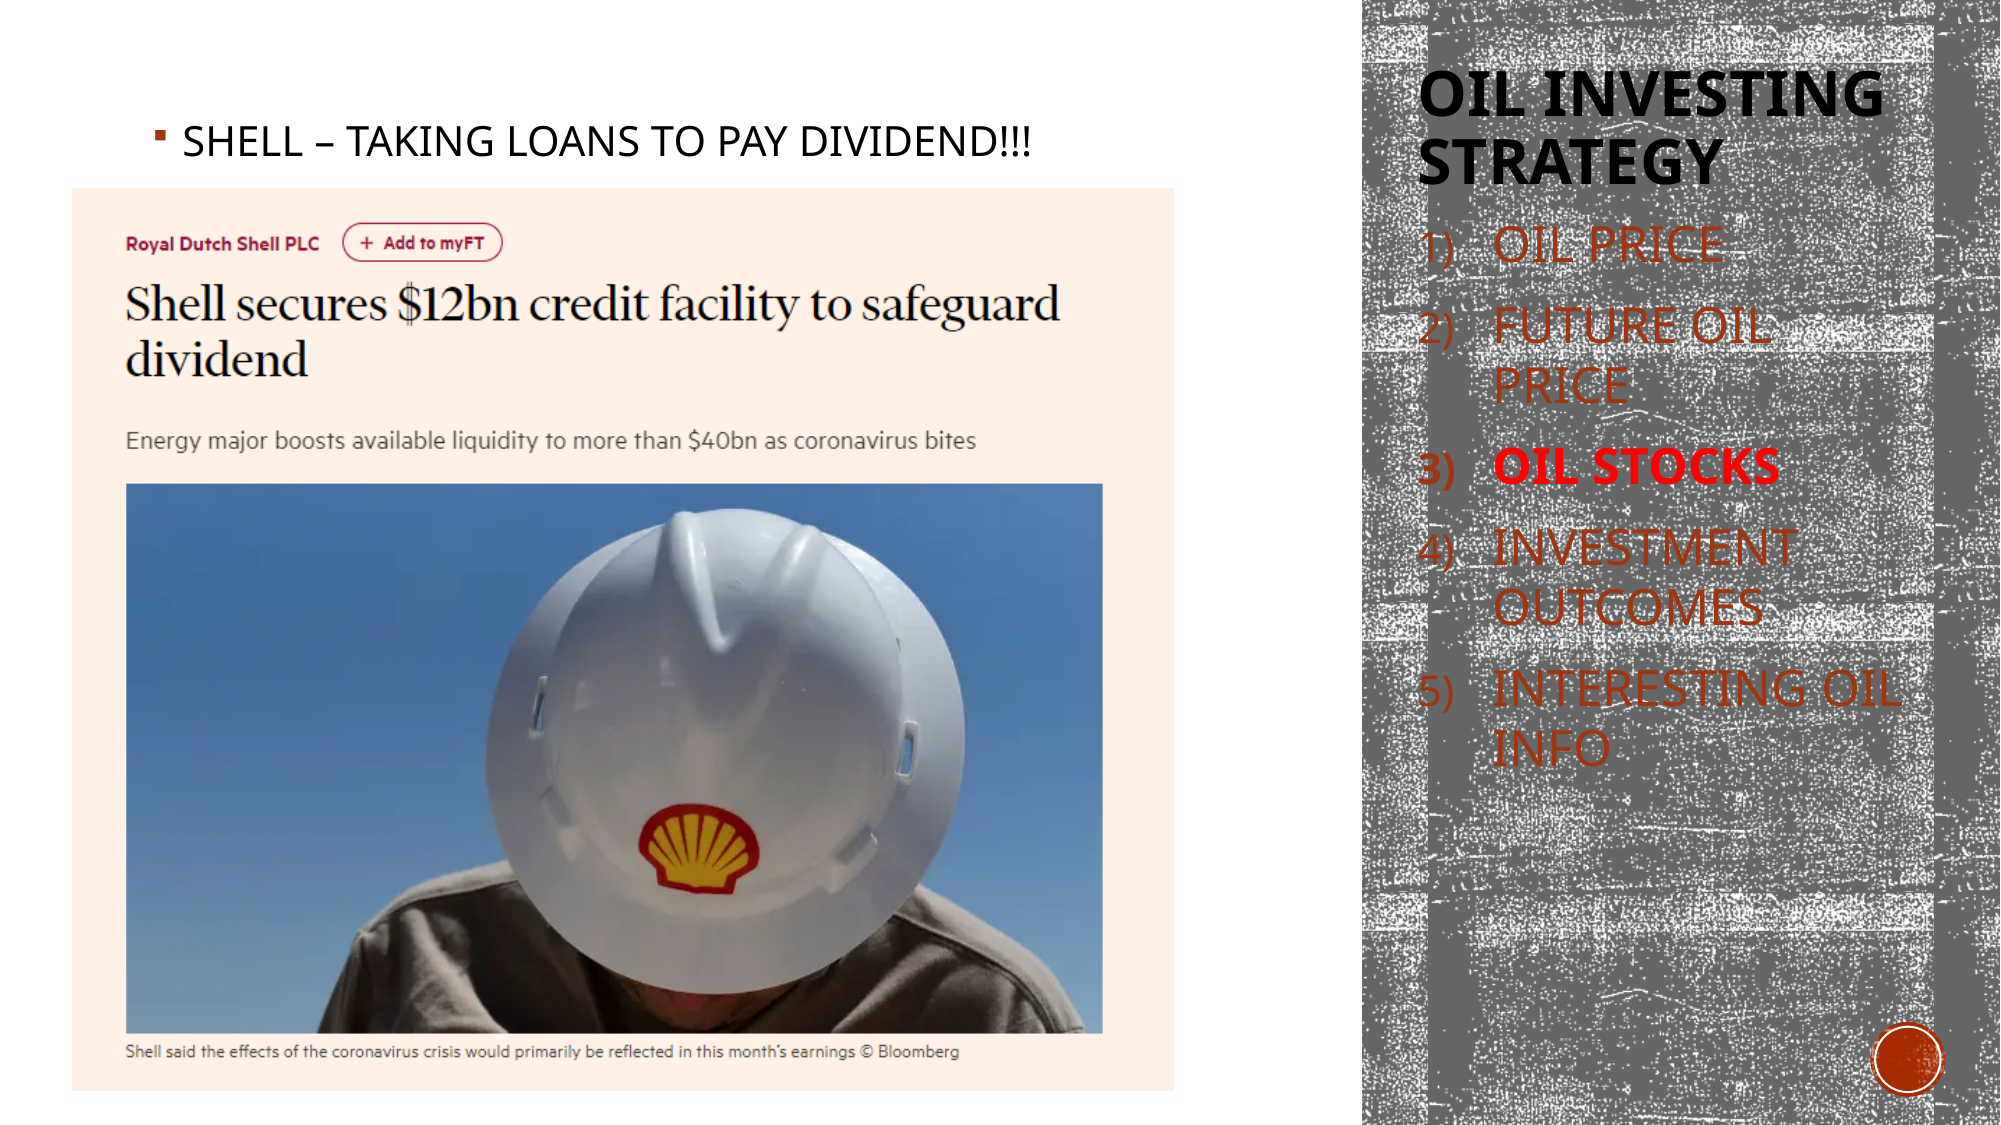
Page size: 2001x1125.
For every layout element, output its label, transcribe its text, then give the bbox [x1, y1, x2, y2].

list SHELL – TAKING LOANS TO PAY DIVIDEND!!! [137, 112, 1239, 936]
list OIL PRICE FUTURE OIL PRICE OIL STOCKS INVESTMENT OUTCOMES INTERESTING OIL INFO [1402, 205, 1928, 938]
picture [72, 188, 1174, 1091]
title OIL INVESTING STRATEGY [1402, 36, 1928, 205]
